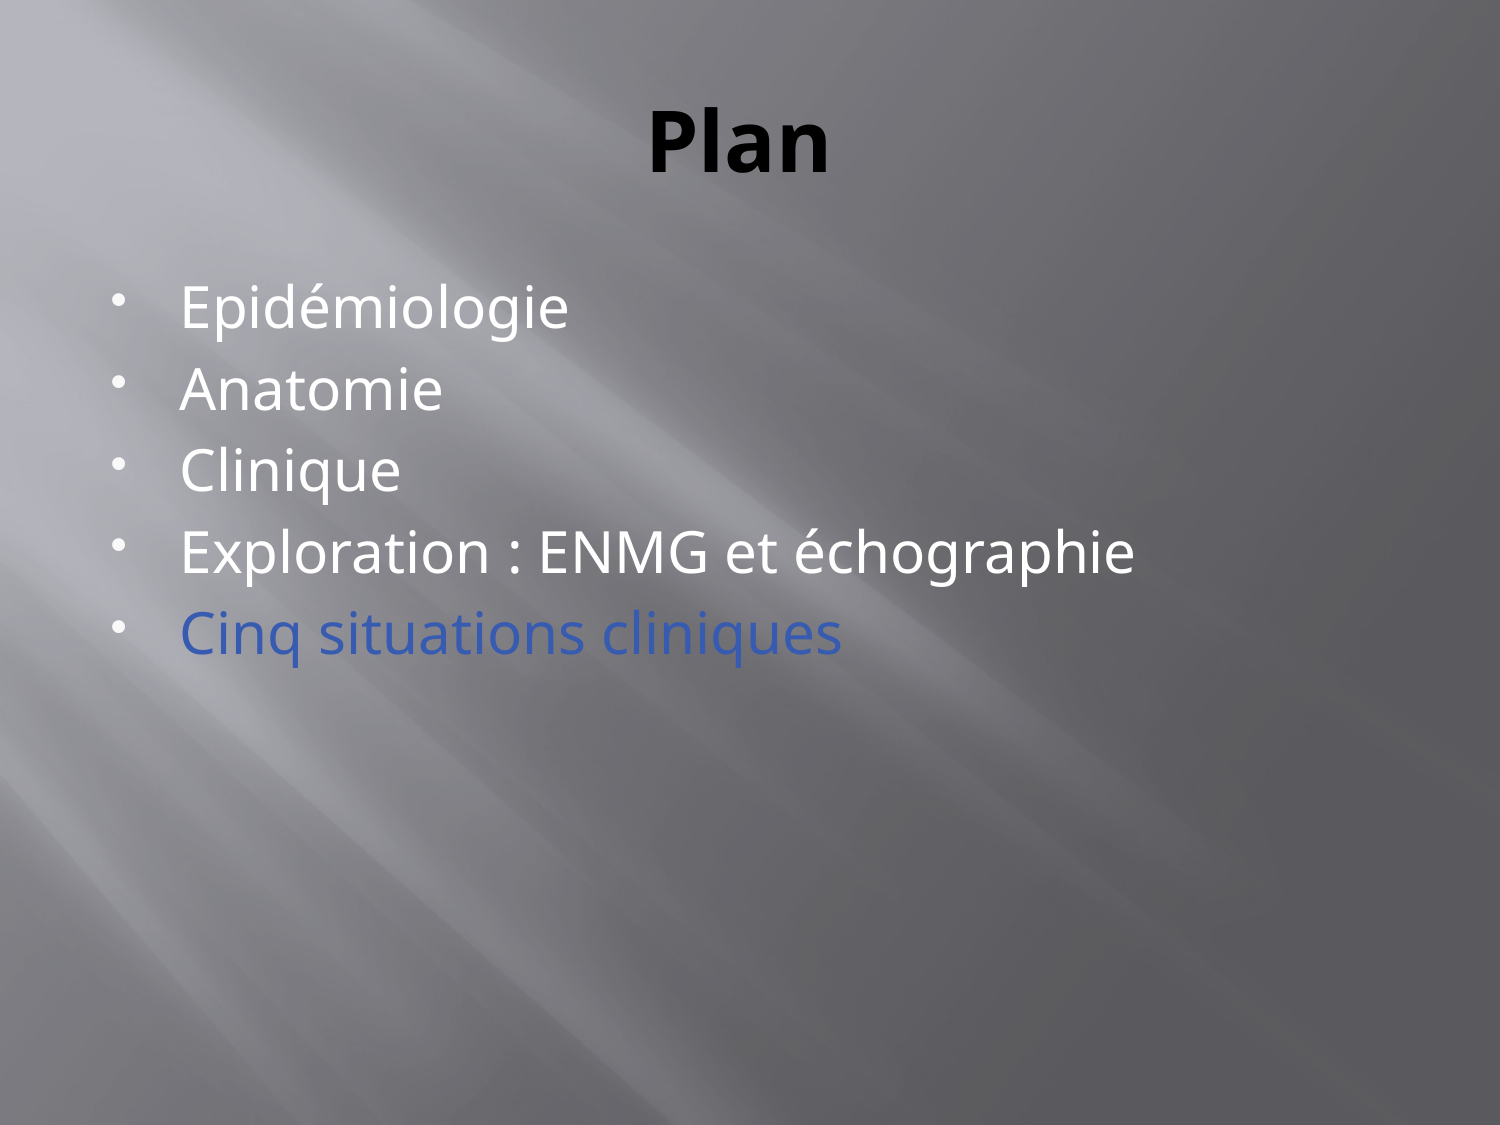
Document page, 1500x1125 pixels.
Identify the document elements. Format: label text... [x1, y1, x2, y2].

list Epidémiologie Anatomie Clinique Exploration : ENMG et échographie Cinq situations cliniques [75, 262, 1425, 1035]
title Plan [75, 45, 1425, 233]
